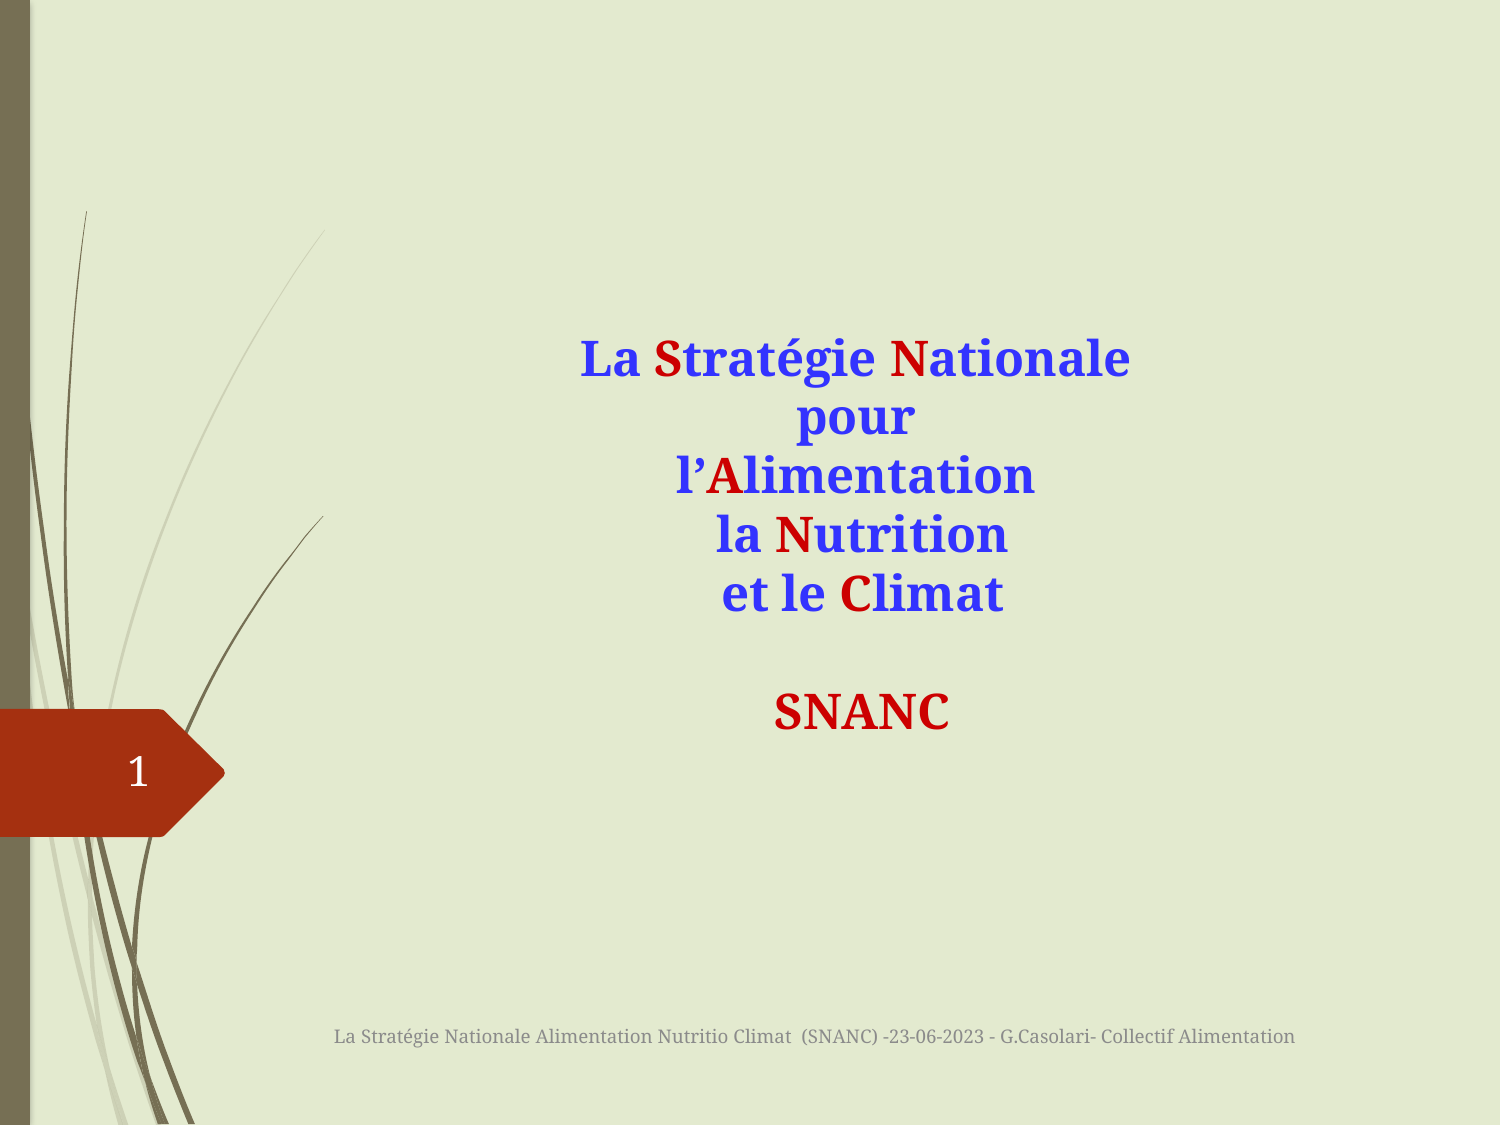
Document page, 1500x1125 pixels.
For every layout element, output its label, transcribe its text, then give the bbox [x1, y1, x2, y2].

footer La Stratégie Nationale Alimentation Nutritio Climat (SNANC) -23-06-2023 - G.Casolari- Collectif Alimentation [318, 1006, 1315, 1067]
title La Stratégie Nationale pour l’Alimentation la Nutrition et le Climat SNANC [225, 16, 1500, 1125]
slide_number 1 [69, 743, 166, 803]
